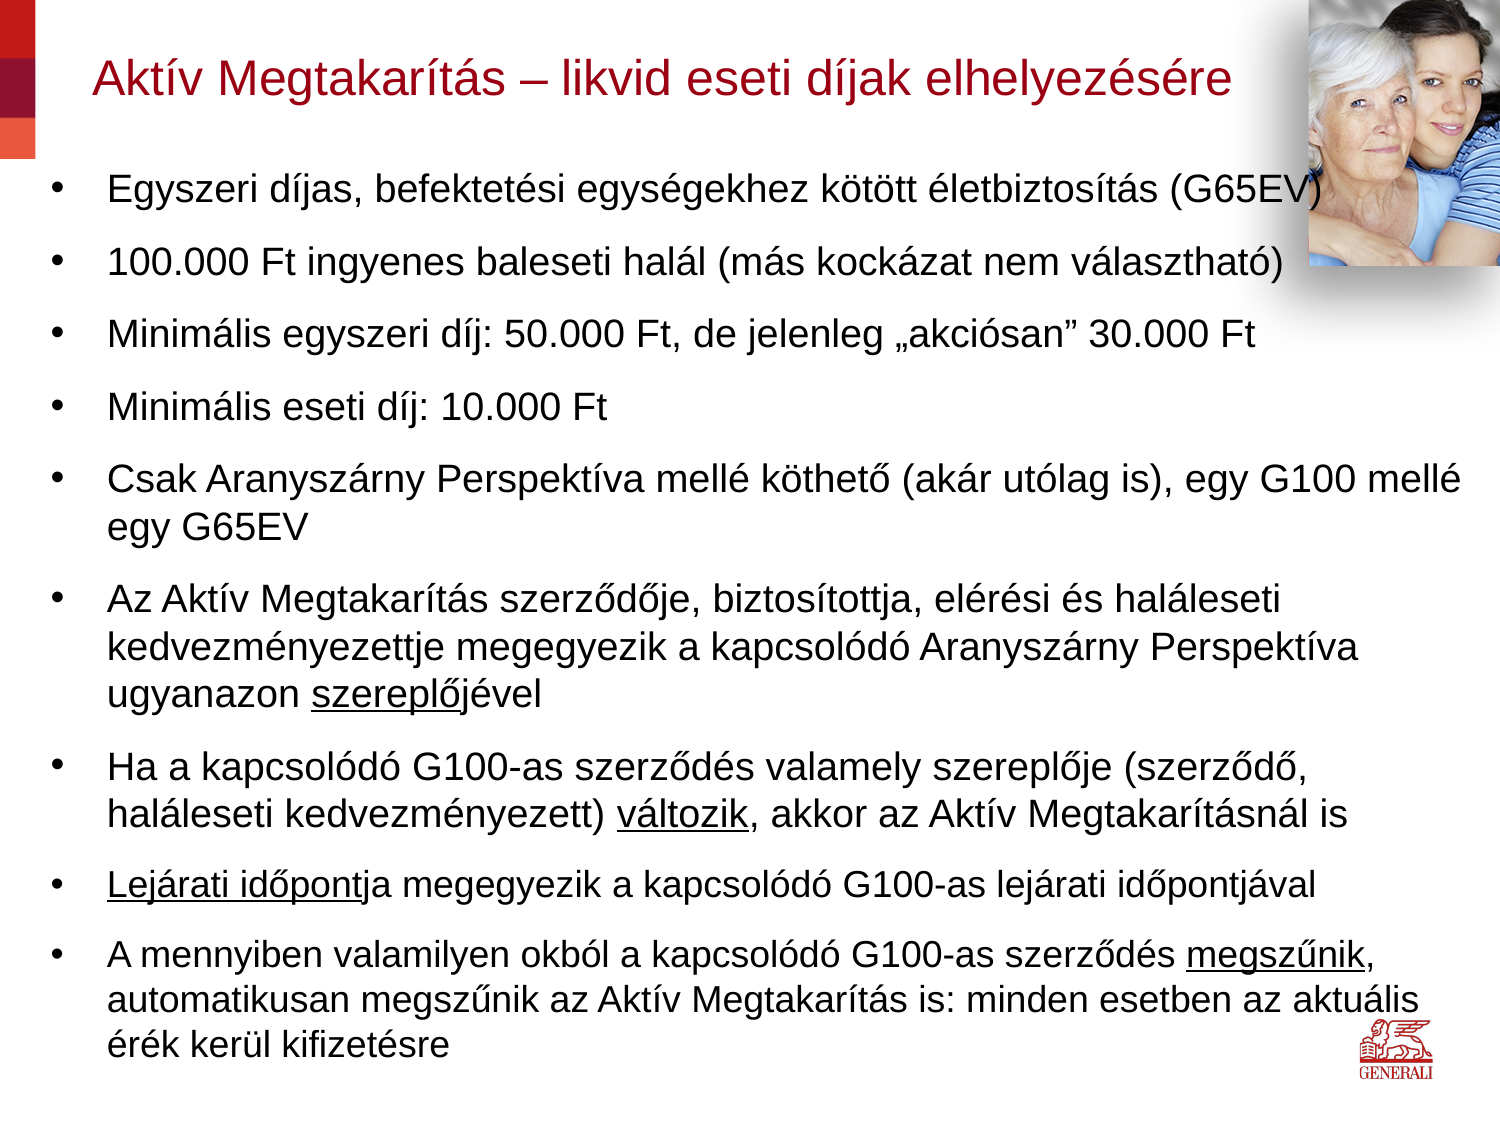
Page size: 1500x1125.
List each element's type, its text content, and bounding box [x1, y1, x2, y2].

text_box Aktív Megtakarítás – likvid eseti díjak elhelyezésére [79, 63, 1303, 147]
list Egyszeri díjas, befektetési egységekhez kötött életbiztosítás (G65EV) 100.000 Ft ingyenes baleseti halál (más kockázat nem választható) Minimális egyszeri díj: 50.000 Ft, de jelenleg „akciósan” 30.000 Ft Minimális eseti díj: 10.000 Ft Csak Aranyszárny Perspektíva mellé köthető (akár utólag is), egy G100 mellé egy G65EV Az Aktív Megtakarítás szerződője, biztosítottja, elérési és haláleseti kedvezményezettje megegyezik a kapcsolódó Aranyszárny Perspektíva ugyanazon szereplőjével Ha a kapcsolódó G100-as szerződés valamely szereplője (szerződő, haláleseti kedvezményezett) változik, akkor az Aktív Megtakarításnál is Lejárati időpontja megegyezik a kapcsolódó G100-as lejárati időpontjával A mennyiben valamilyen okból a kapcsolódó G100-as szerződés megszűnik, automatikusan megszűnik az Aktív Megtakarítás is: minden esetben az aktuális érék kerül kifizetésre [50, 163, 1469, 1048]
text_box [77, 69, 1303, 153]
picture [1308, 0, 1500, 266]
